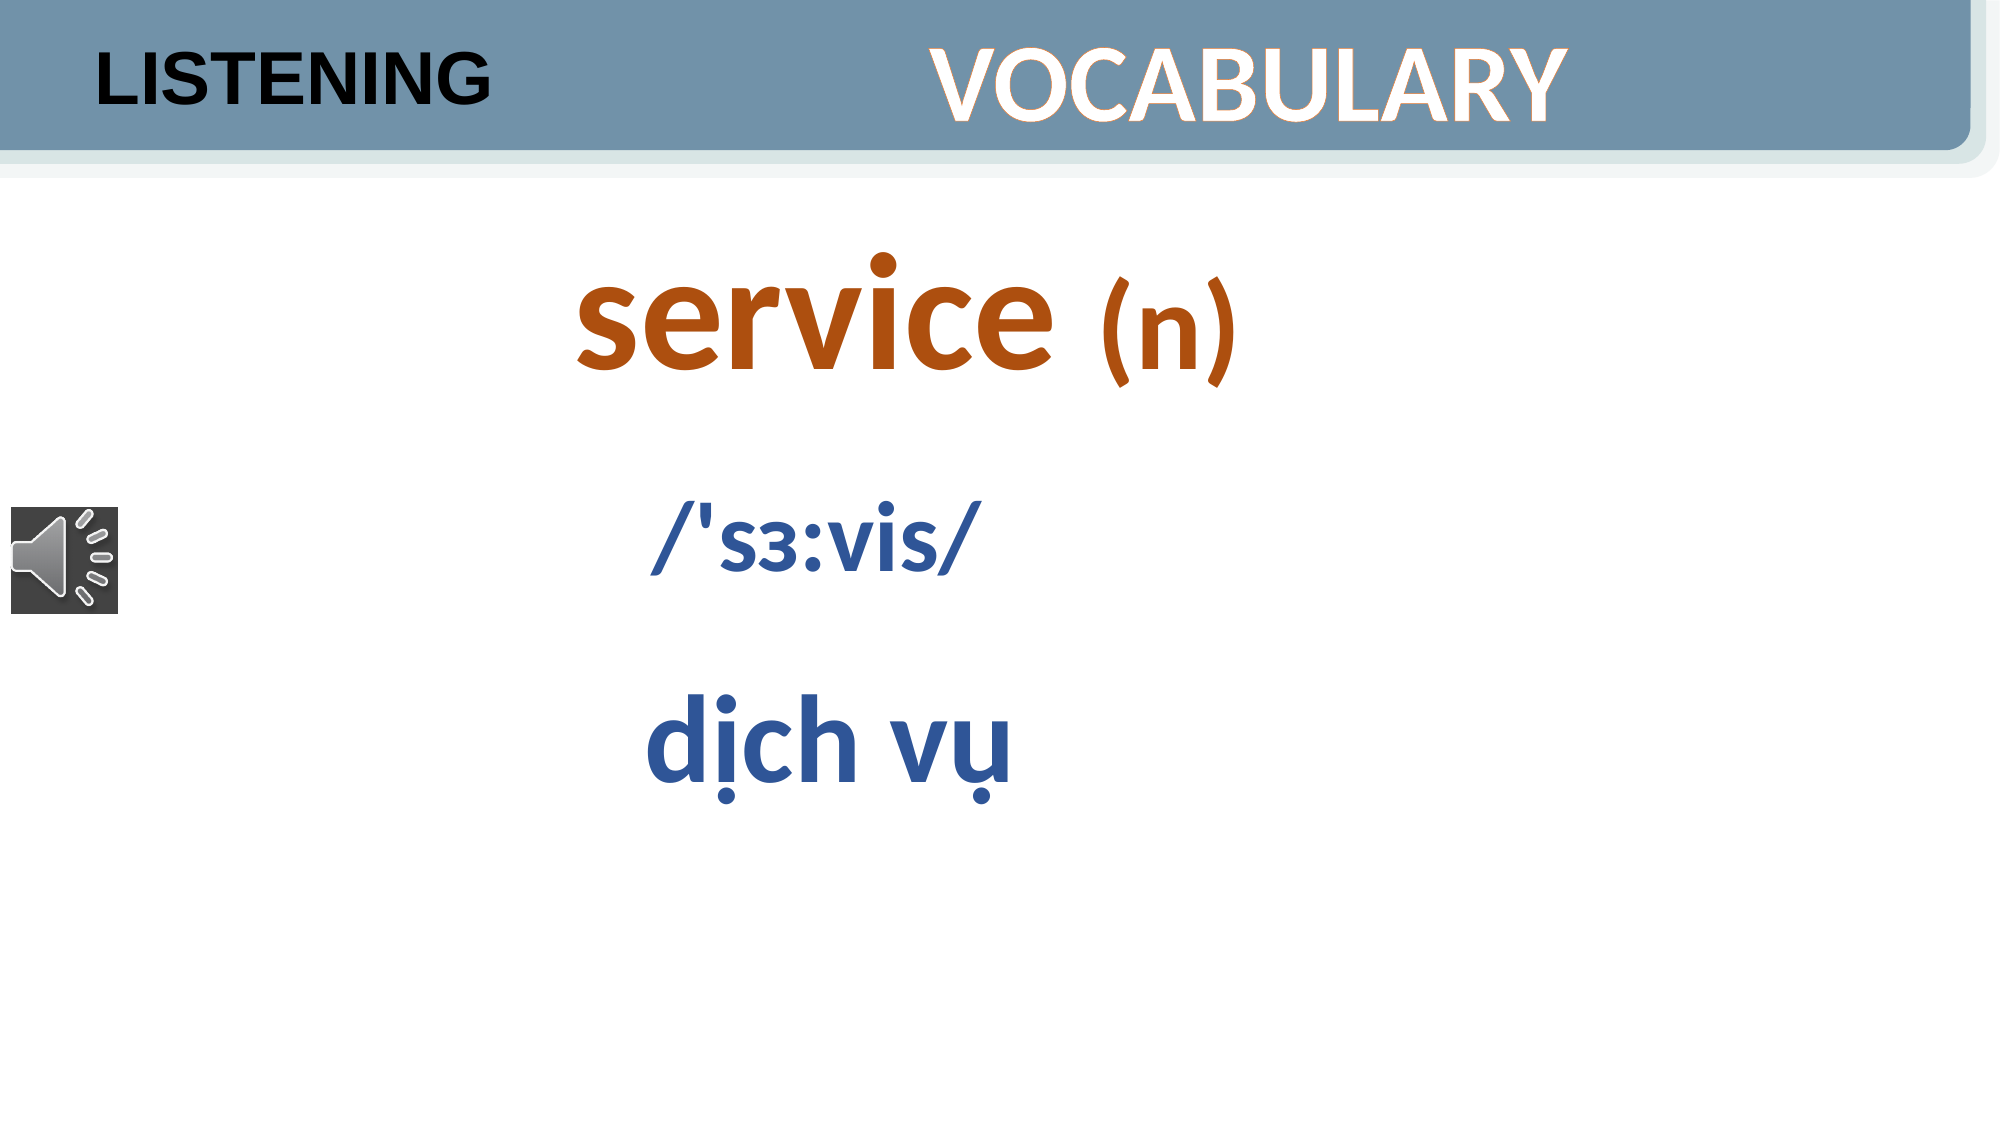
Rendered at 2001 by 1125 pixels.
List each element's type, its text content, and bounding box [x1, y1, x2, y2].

text_box service (n) [296, 210, 1519, 319]
text_box dịch vụ [428, 649, 1232, 965]
picture [9, 505, 120, 615]
text_box /'sɜ:vis/ [637, 463, 998, 599]
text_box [0, 0, 2000, 178]
